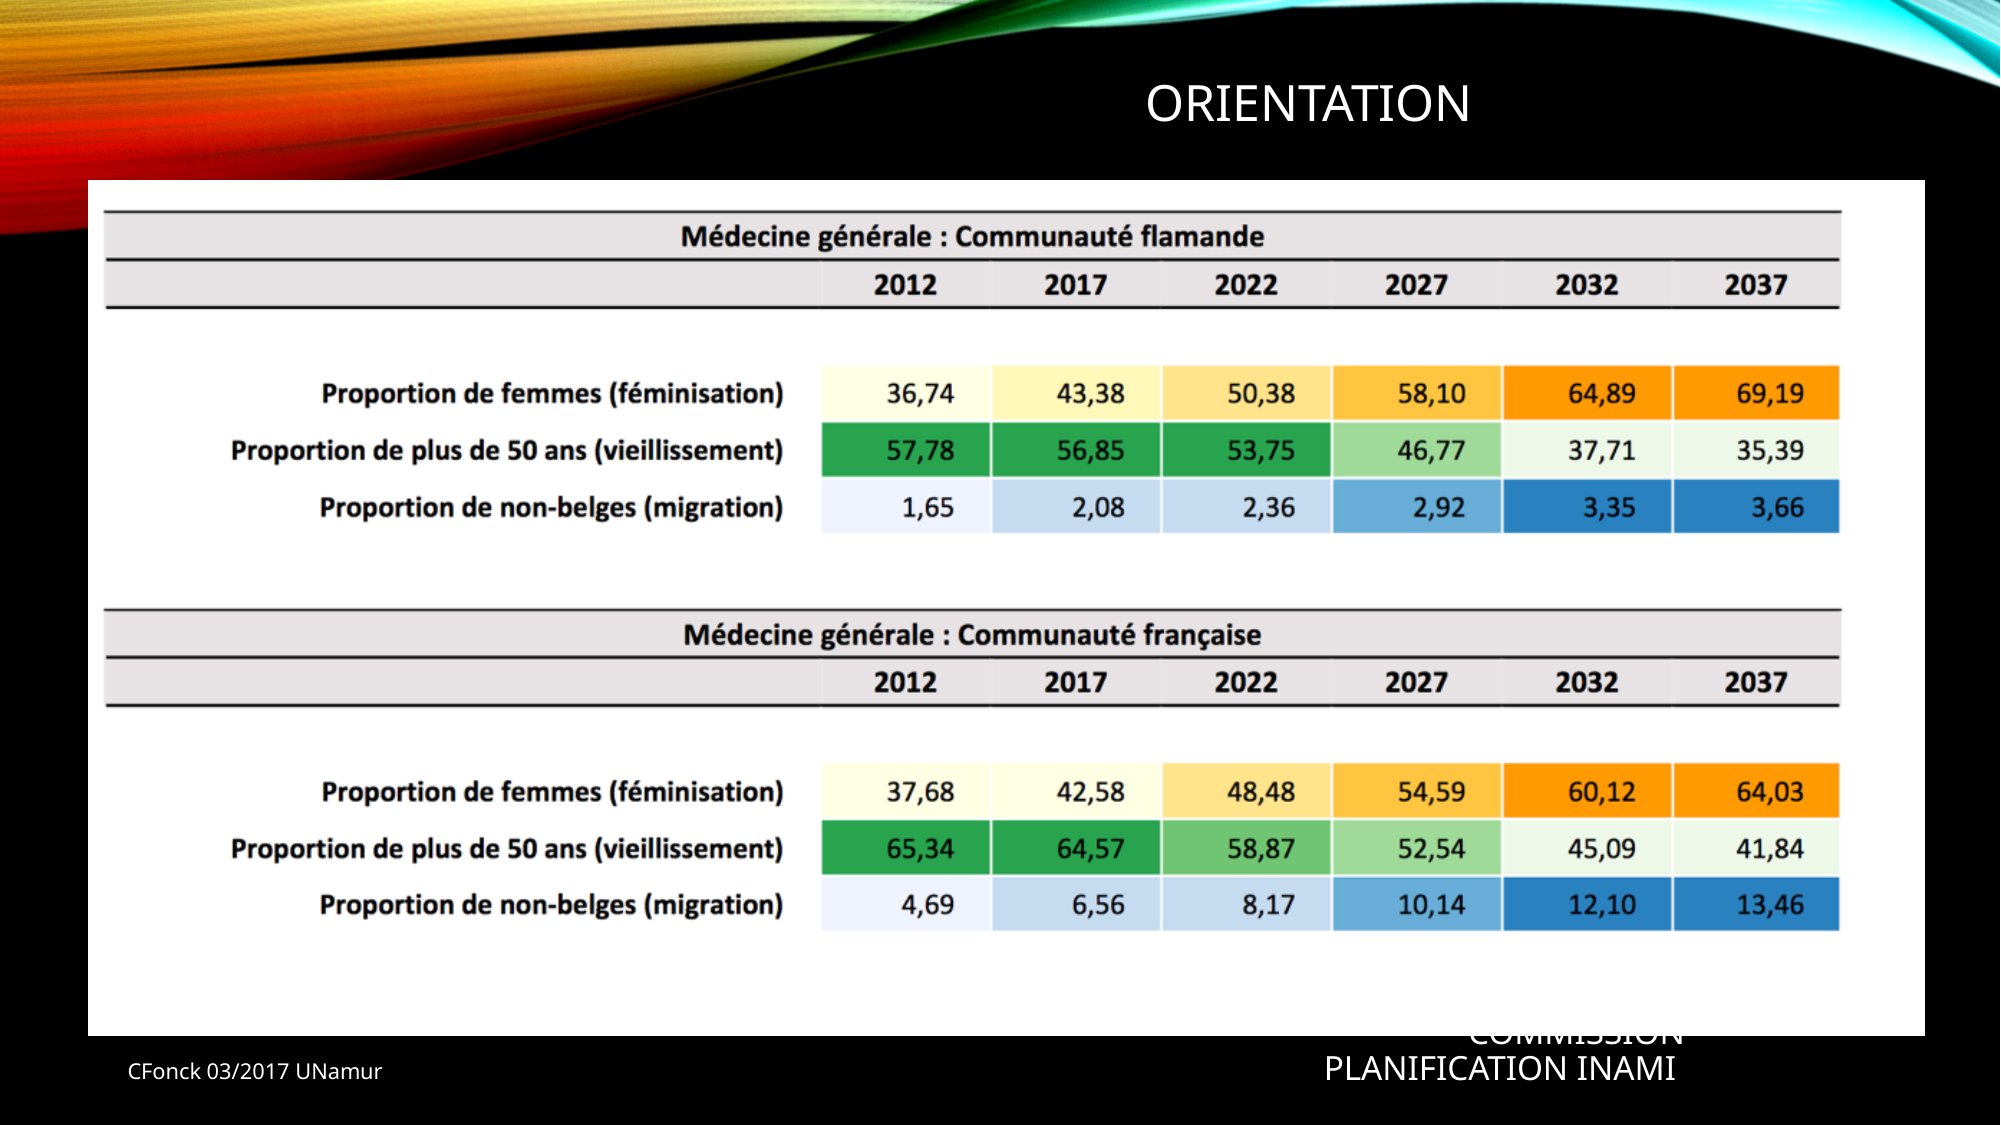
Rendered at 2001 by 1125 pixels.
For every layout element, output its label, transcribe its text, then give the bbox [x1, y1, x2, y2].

text_box ORIENTATION [1131, 63, 1579, 139]
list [88, 180, 1925, 1036]
title Commission planification inami [1200, 1036, 1701, 1103]
footer CFonck 03/2017 UNamur [112, 1042, 1388, 1103]
picture [0, 0, 2000, 237]
